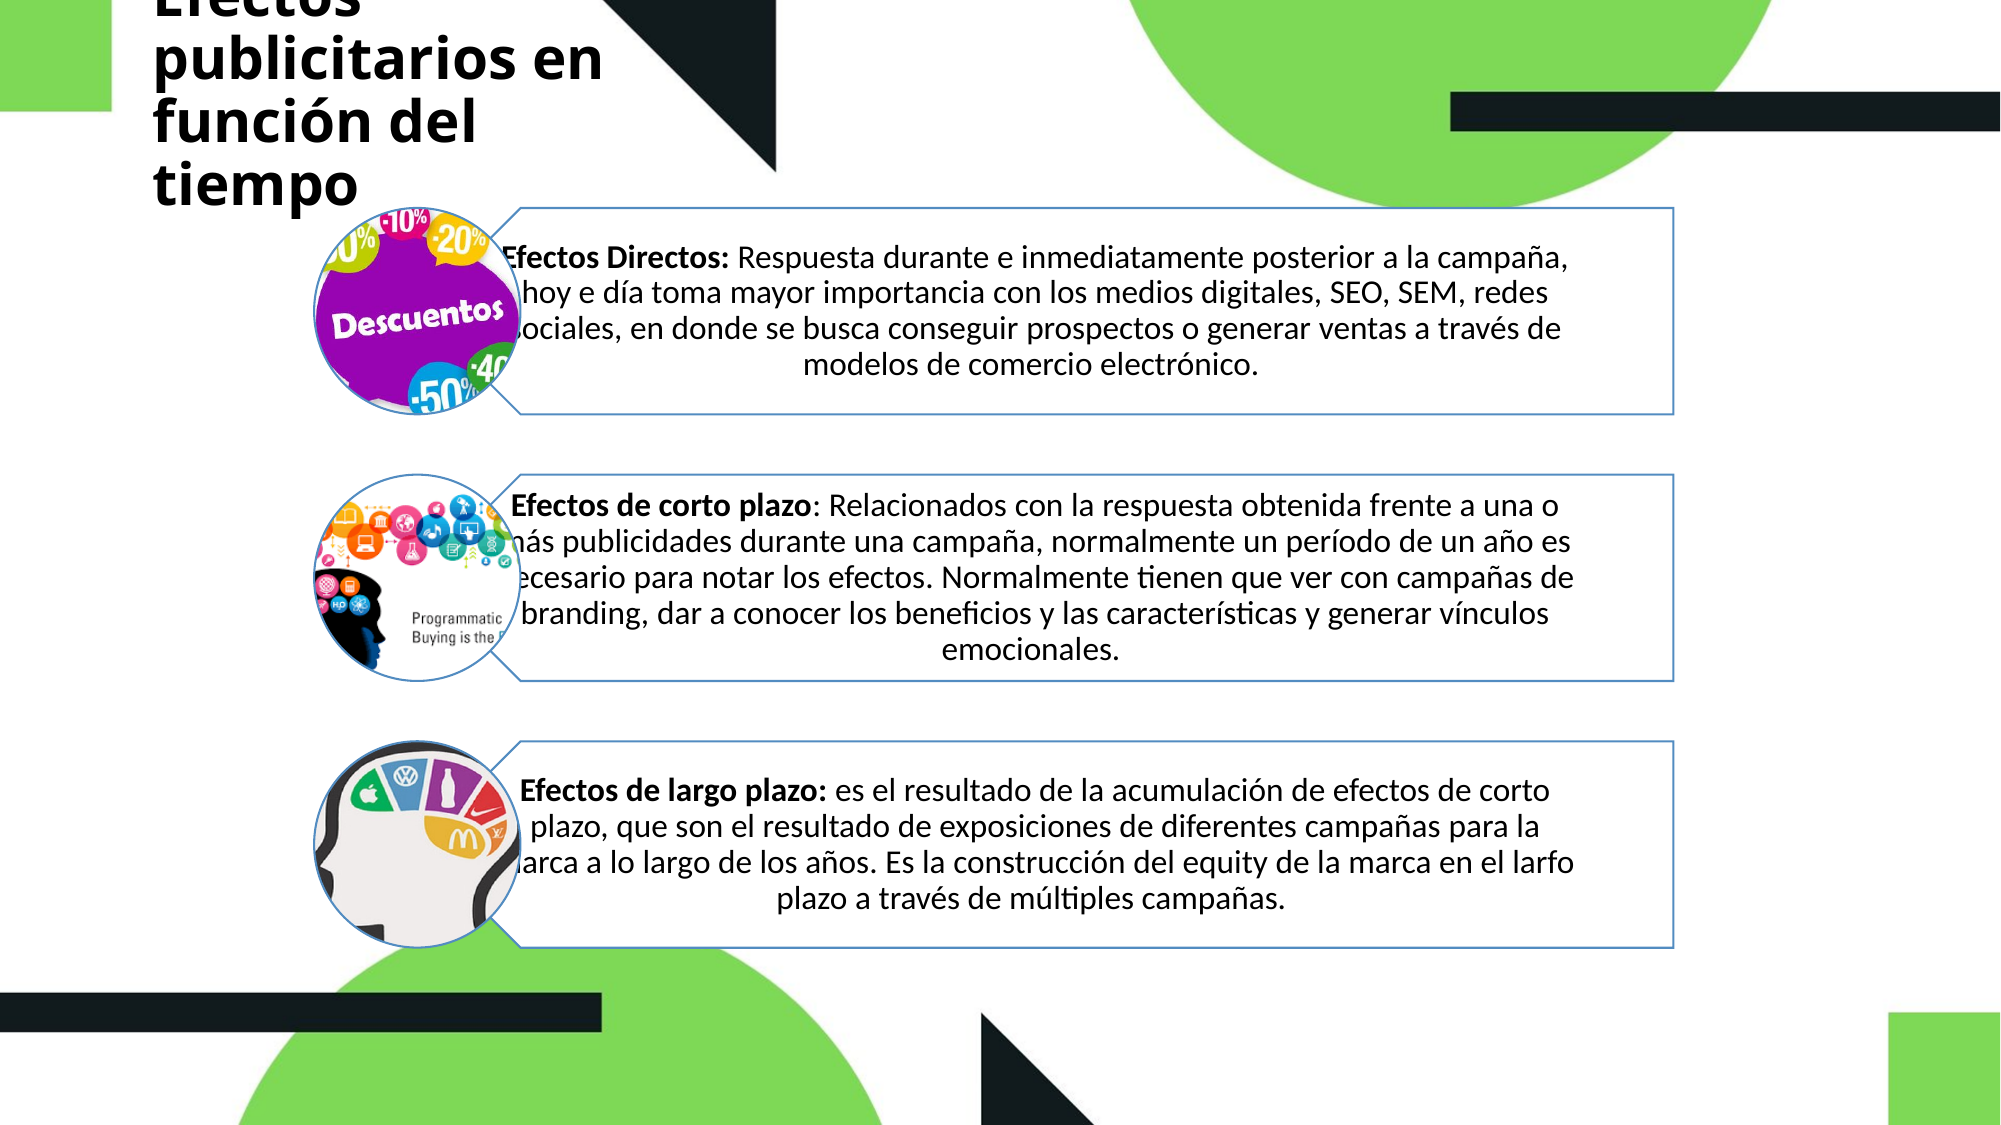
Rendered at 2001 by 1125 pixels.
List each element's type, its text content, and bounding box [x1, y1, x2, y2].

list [49, 207, 1939, 948]
title Efectos publicitarios en función del tiempo [137, 59, 663, 195]
picture [0, 0, 2001, 1125]
